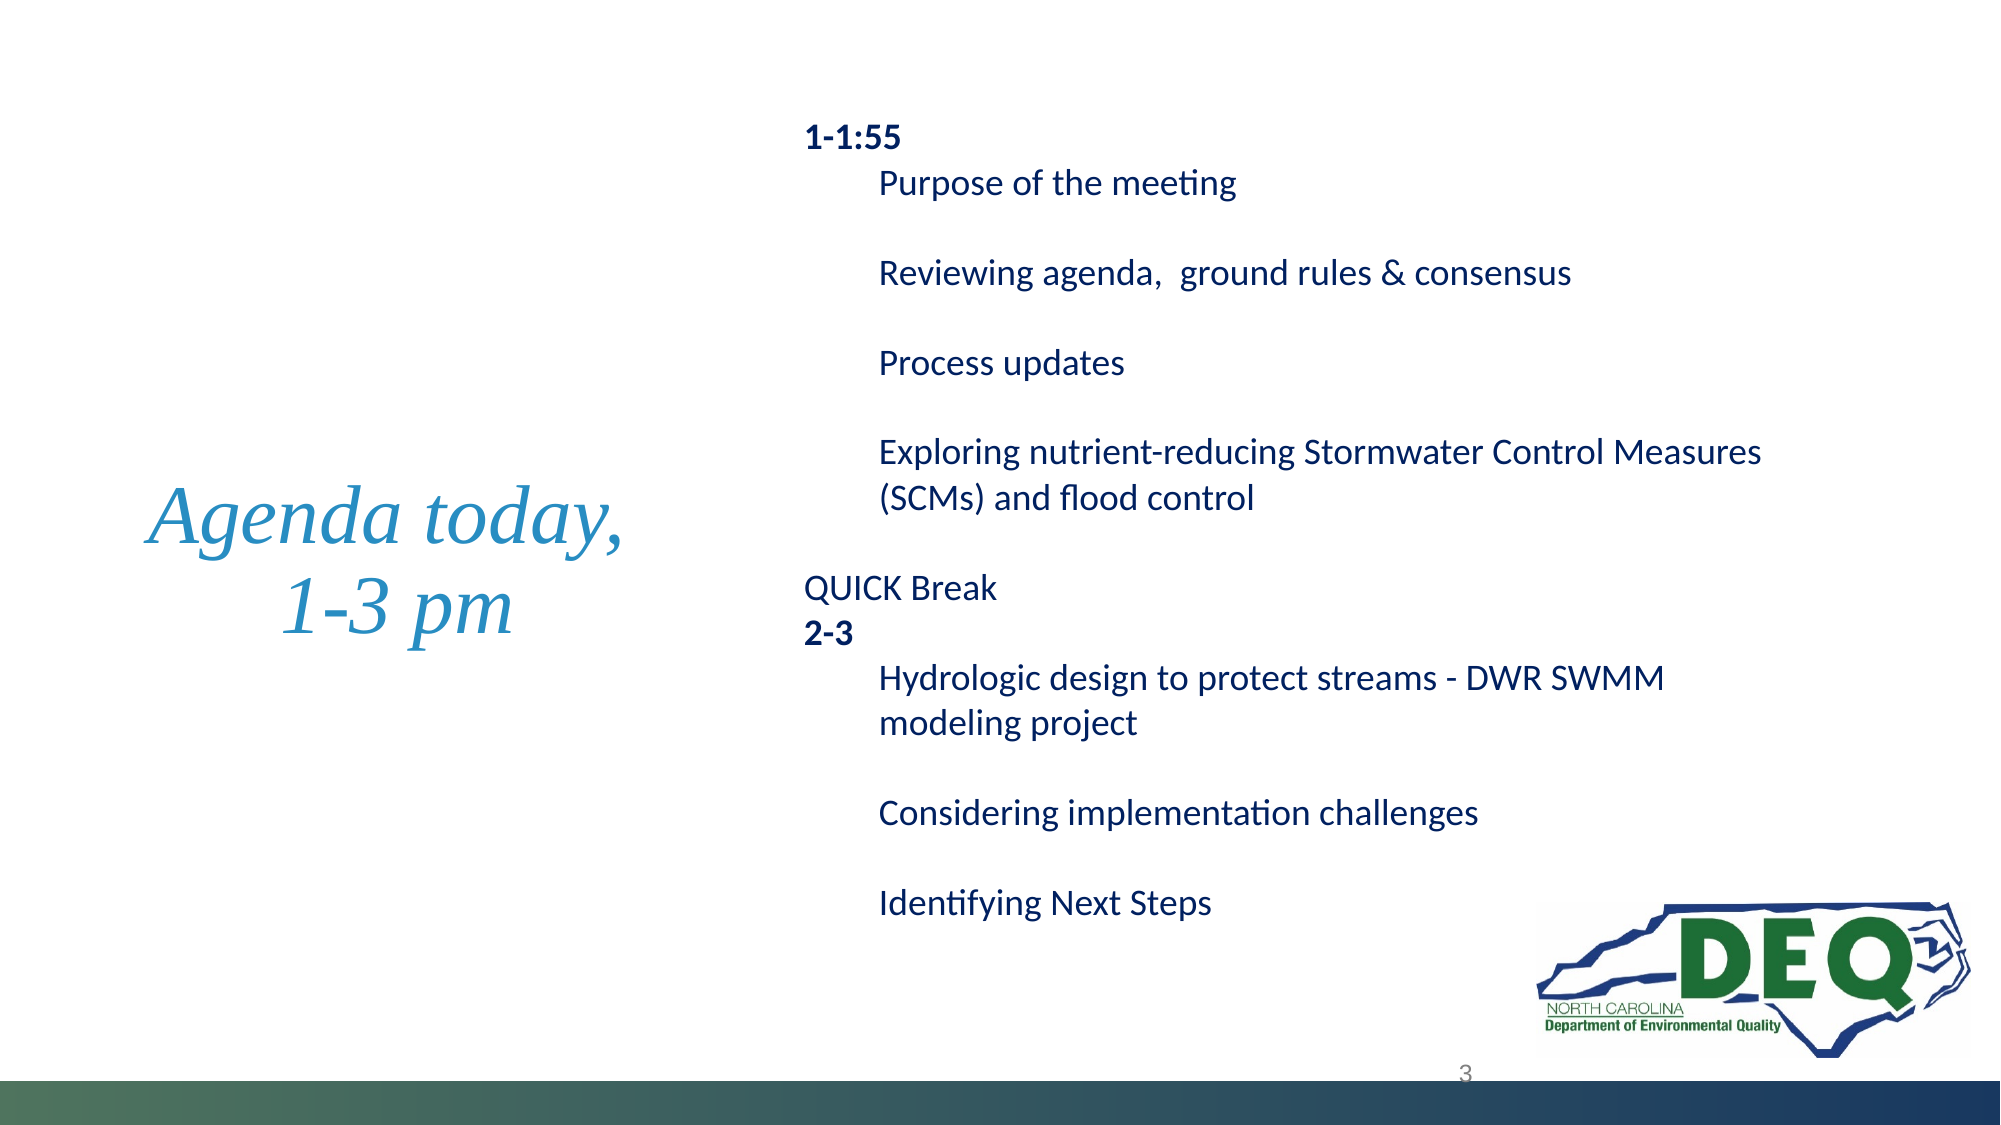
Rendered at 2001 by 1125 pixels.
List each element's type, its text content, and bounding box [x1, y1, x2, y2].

slide_number 3 [1443, 1042, 1894, 1103]
picture [1820, 902, 1971, 1058]
title Agenda today, 1-3 pm [101, 190, 693, 933]
text_box 1-1:55 Purpose of the meeting Reviewing agenda, ground rules & consensus Process updates Exploring nutrient-reducing Stormwater Control Measures (SCMs) and flood control QUICK Break 2-3 Hydrologic design to protect streams - DWR SWMM modeling project Considering implementation challenges Identifying Next Steps [789, 82, 1820, 1043]
